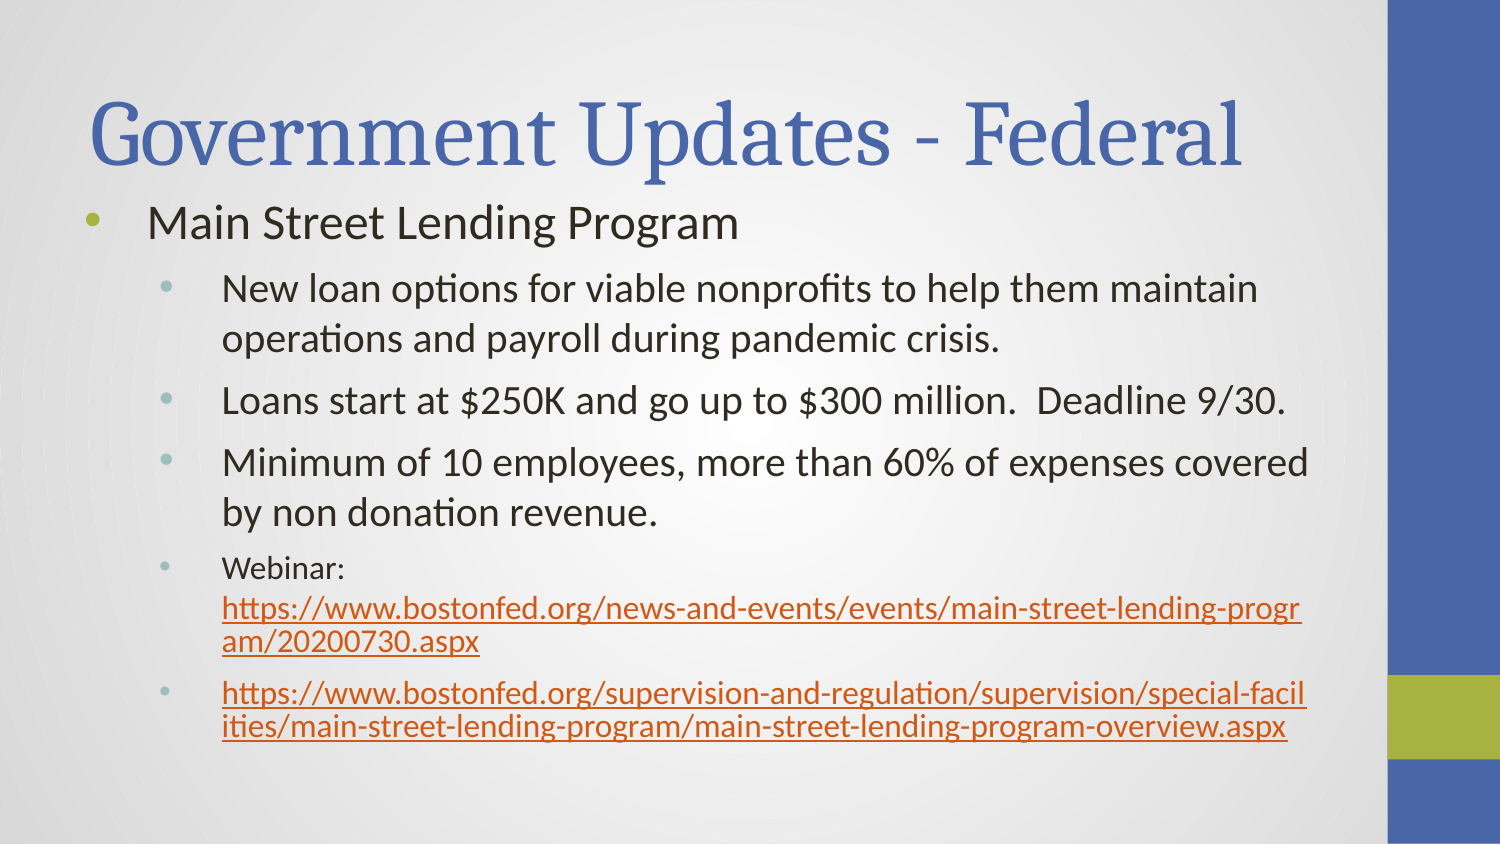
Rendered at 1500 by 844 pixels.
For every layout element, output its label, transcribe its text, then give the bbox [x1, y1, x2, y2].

list Main Street Lending Program New loan options for viable nonprofits to help them maintain operations and payroll during pandemic crisis. Loans start at $250K and go up to $300 million. Deadline 9/30. Minimum of 10 employees, more than 60% of expenses covered by non donation revenue. Webinar: https://www.bostonfed.org/news-and-events/events/main-street-lending-program/20200730.aspx https://www.bostonfed.org/supervision-and-regulation/supervision/special-facilities/main-street-lending-program/main-street-lending-program-overview.aspx [56, 174, 1325, 740]
title Government Updates - Federal [75, 57, 1344, 198]
